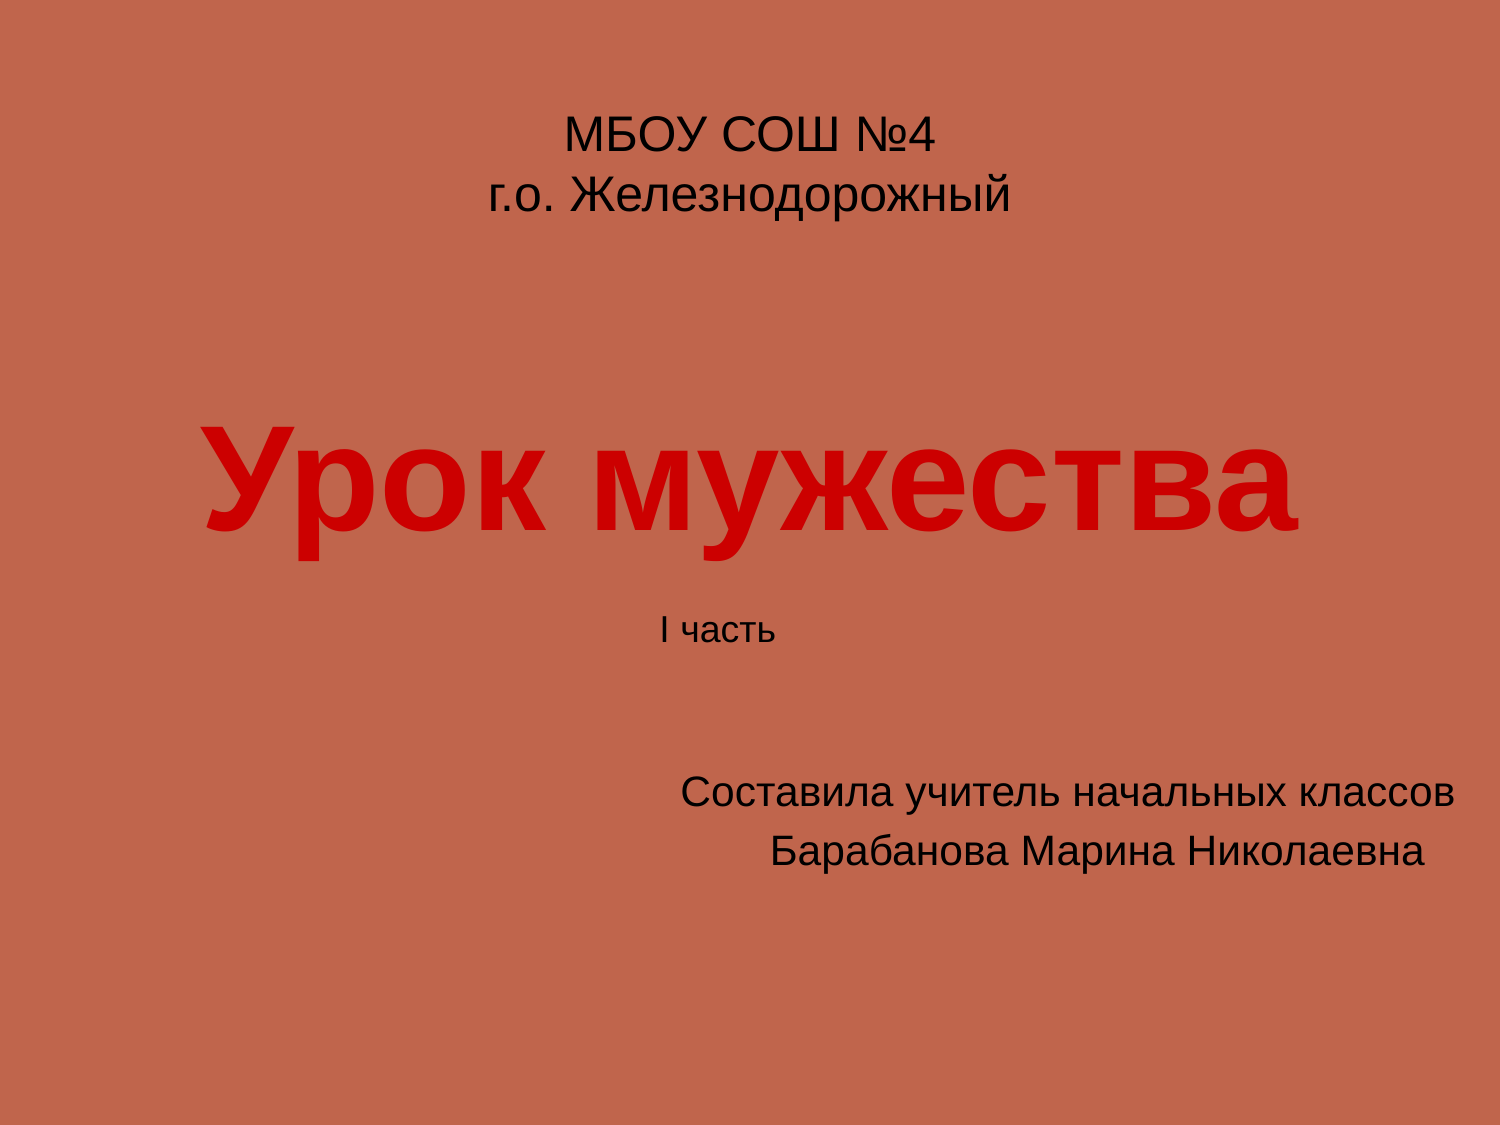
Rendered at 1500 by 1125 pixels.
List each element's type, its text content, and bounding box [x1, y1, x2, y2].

title Урок мужества [112, 349, 1388, 591]
subtitle Составила учитель начальных классов Барабанова Марина Николаевна [225, 637, 1477, 925]
text_box I часть [644, 597, 926, 658]
text_box МБОУ СОШ №4 г.о. Железнодорожный [175, 93, 1325, 229]
